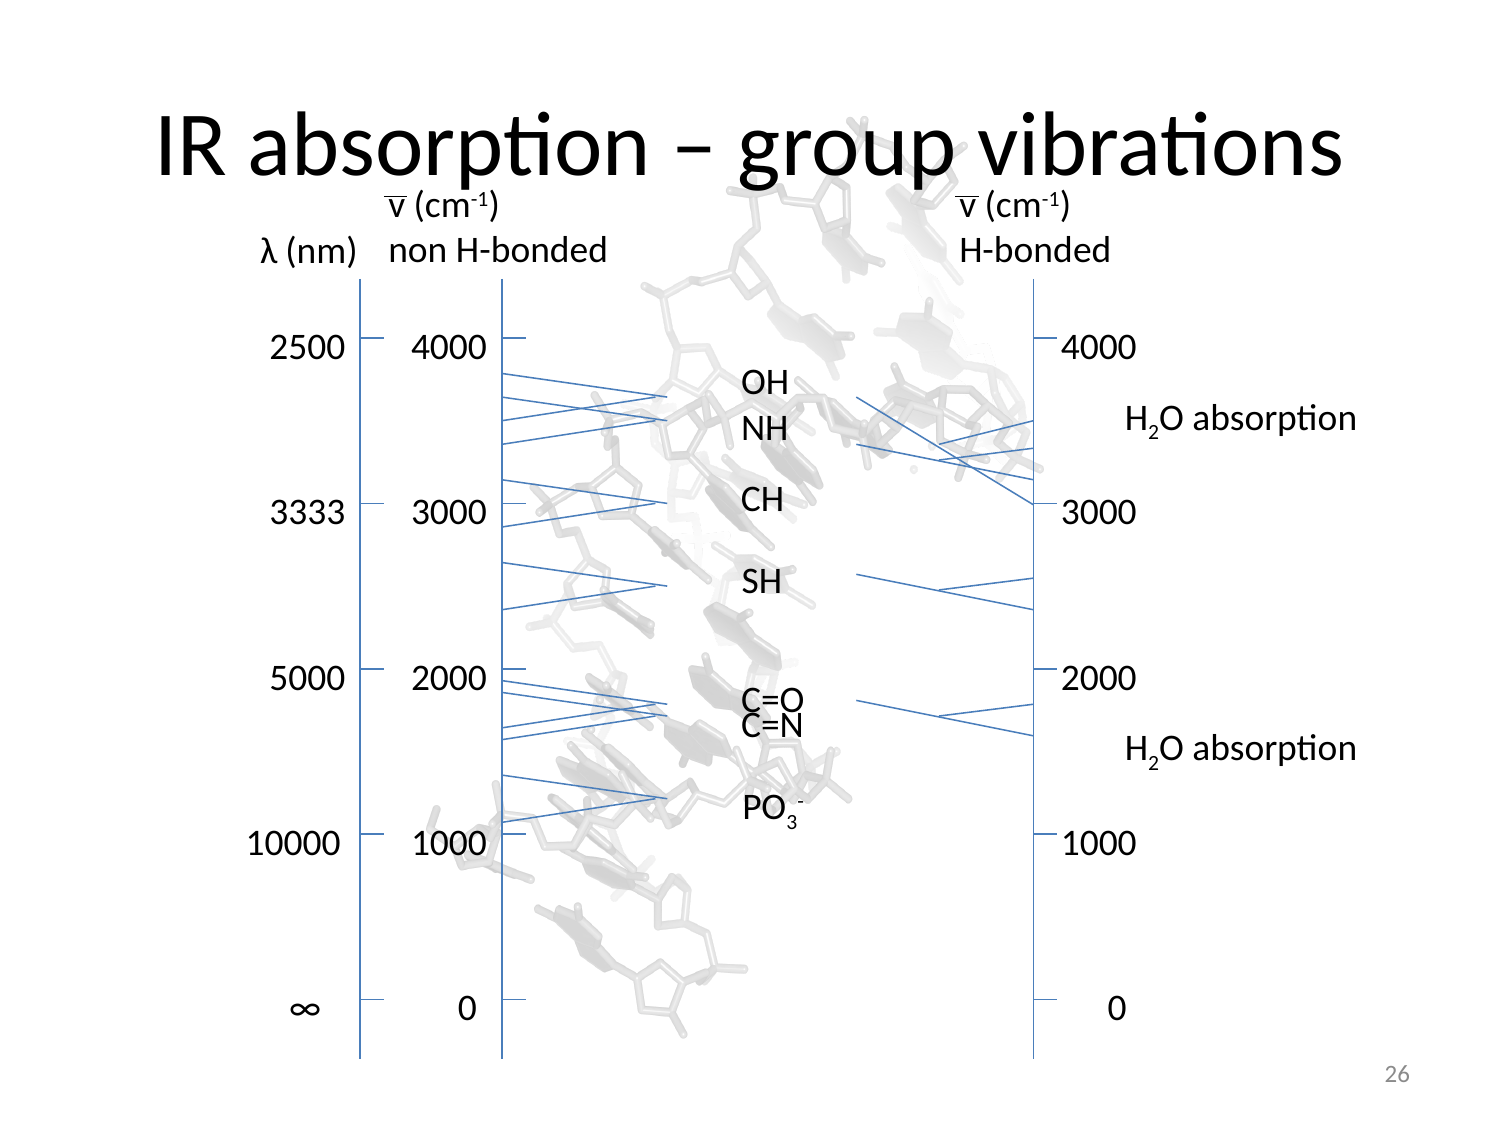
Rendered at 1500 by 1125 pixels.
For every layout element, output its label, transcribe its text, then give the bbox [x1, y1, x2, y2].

text_box 0 [1092, 975, 1142, 1036]
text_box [501, 396, 668, 445]
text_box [501, 692, 668, 740]
text_box H2O absorption [1110, 715, 1373, 782]
text_box 10000 [230, 810, 355, 871]
text_box ∞ [274, 975, 337, 1036]
text_box C=O [726, 667, 820, 727]
text_box 2000 [1045, 645, 1152, 705]
title IR absorption – group vibrations [75, 45, 1425, 233]
text_box 4000 [1045, 314, 1152, 375]
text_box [855, 573, 1034, 610]
text_box 4000 [396, 314, 497, 375]
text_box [501, 680, 668, 691]
text_box 5000 [254, 645, 355, 705]
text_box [501, 562, 668, 610]
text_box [501, 479, 668, 528]
slide_number 26 [1074, 1042, 1425, 1103]
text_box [855, 396, 1034, 506]
text_box C=N [726, 692, 819, 753]
text_box 1000 [1045, 810, 1152, 871]
text_box 0 [443, 975, 492, 1036]
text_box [855, 700, 1034, 736]
text_box 2000 [396, 645, 497, 705]
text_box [501, 774, 668, 823]
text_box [938, 577, 1034, 591]
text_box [501, 373, 668, 396]
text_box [938, 420, 1034, 445]
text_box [943, 172, 1129, 279]
text_box 3333 [254, 479, 355, 540]
text_box H2O absorption [1110, 385, 1373, 452]
text_box 1000 [396, 810, 497, 871]
text_box CH [726, 466, 800, 527]
text_box NH [726, 395, 804, 456]
text_box λ (nm) [245, 218, 366, 279]
text_box 2500 [254, 314, 355, 375]
text_box SH [726, 549, 798, 609]
text_box OH [726, 349, 804, 395]
text_box 3000 [396, 479, 497, 540]
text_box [371, 172, 626, 279]
text_box PO3- [727, 775, 819, 841]
text_box 3000 [1045, 479, 1152, 540]
